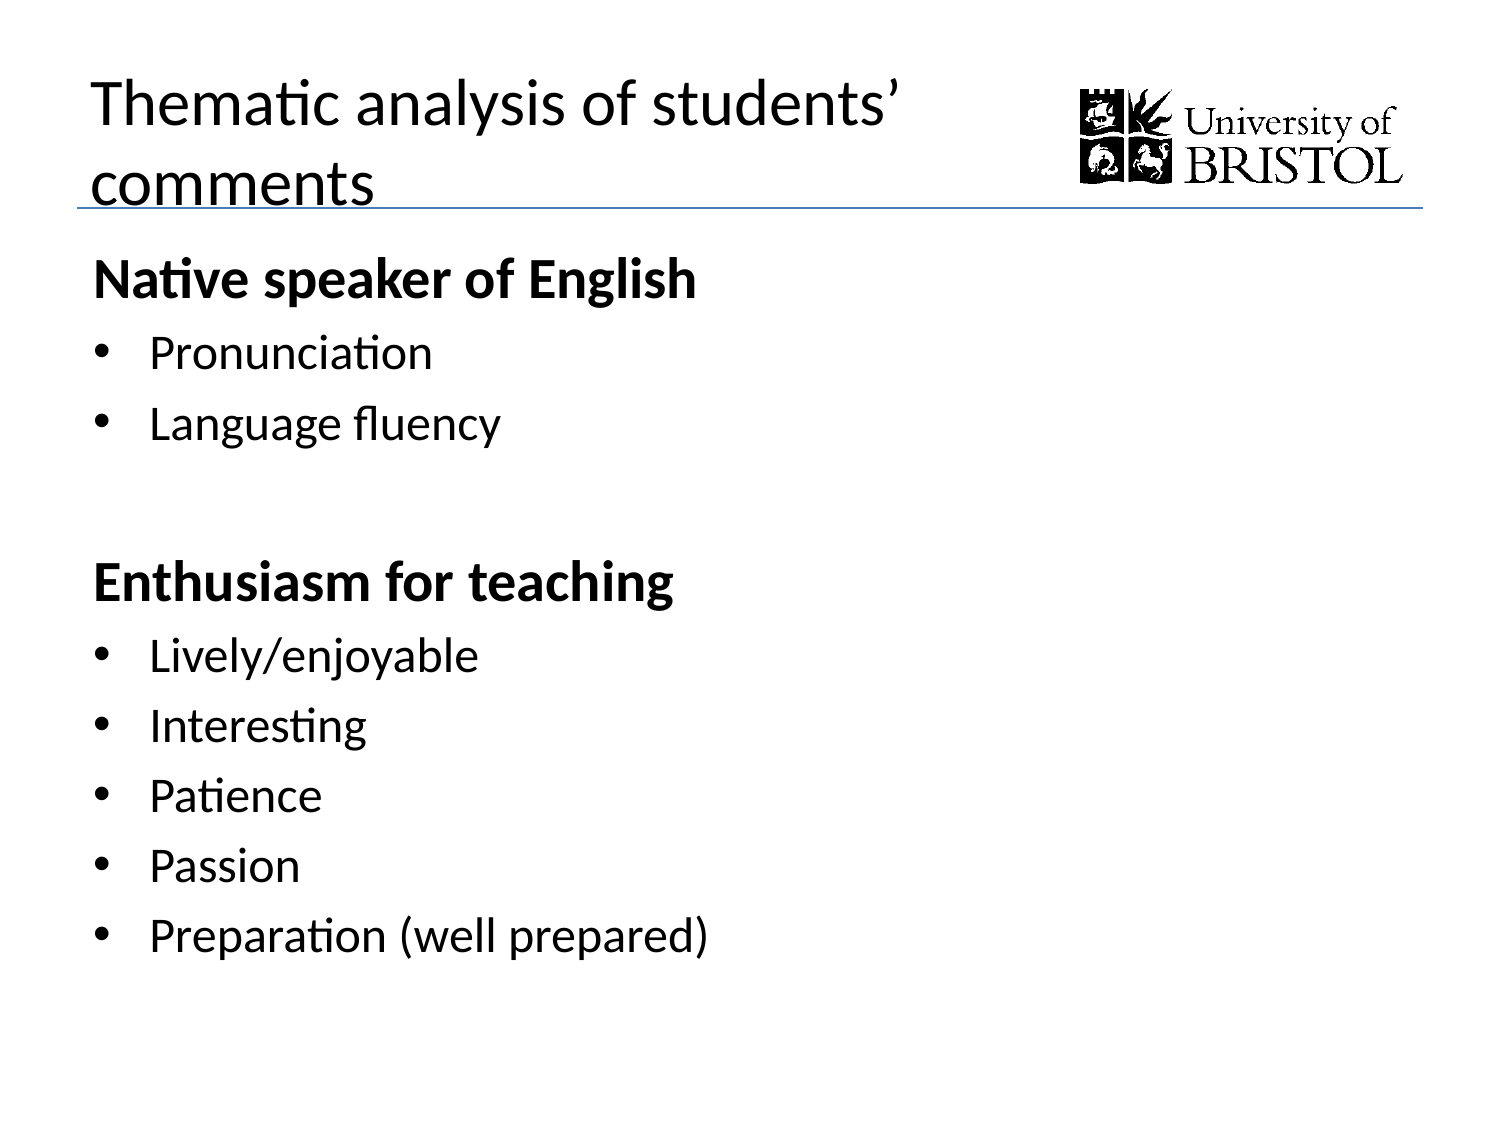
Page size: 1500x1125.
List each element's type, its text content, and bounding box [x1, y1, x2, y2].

picture [1081, 89, 1403, 184]
list Native speaker of English Pronunciation Language fluency Enthusiasm for teaching Lively/enjoyable Interesting Patience Passion Preparation (well prepared) [78, 232, 1429, 1072]
title Thematic analysis of students’ comments [75, 45, 1081, 233]
